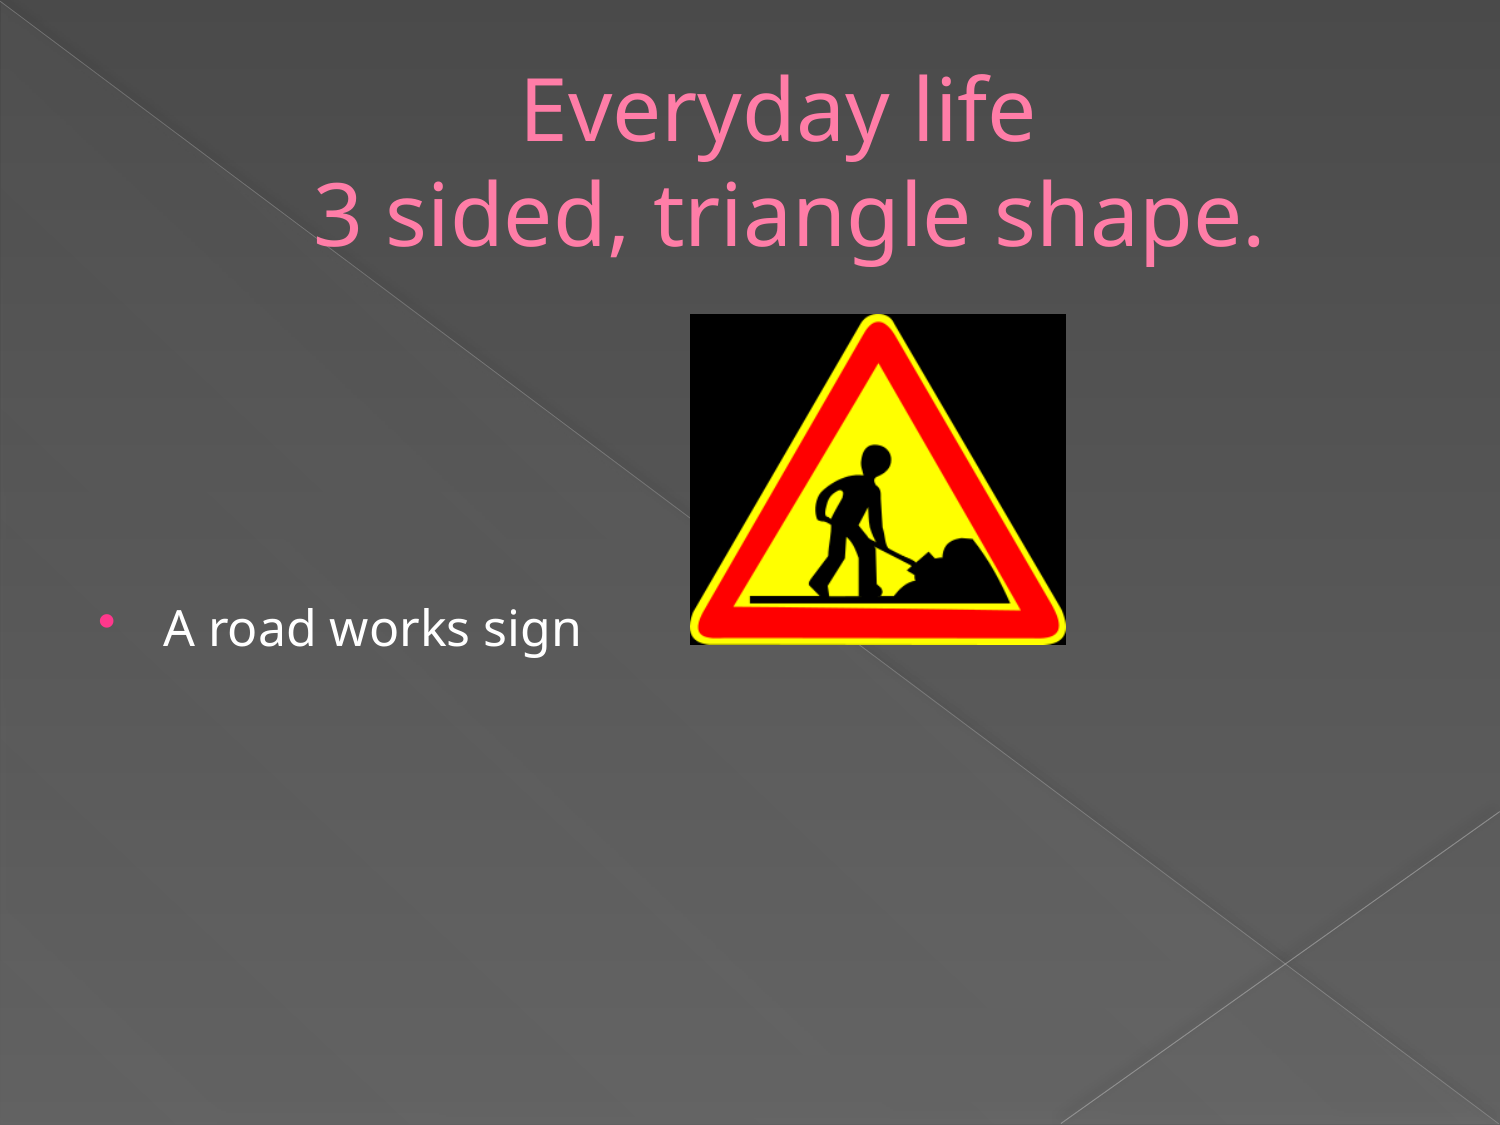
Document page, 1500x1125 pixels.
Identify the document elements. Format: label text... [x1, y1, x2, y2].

picture [690, 314, 1066, 645]
list A road works sign [75, 308, 1425, 1059]
title Everyday life 3 sided, triangle shape. [75, 43, 1425, 274]
